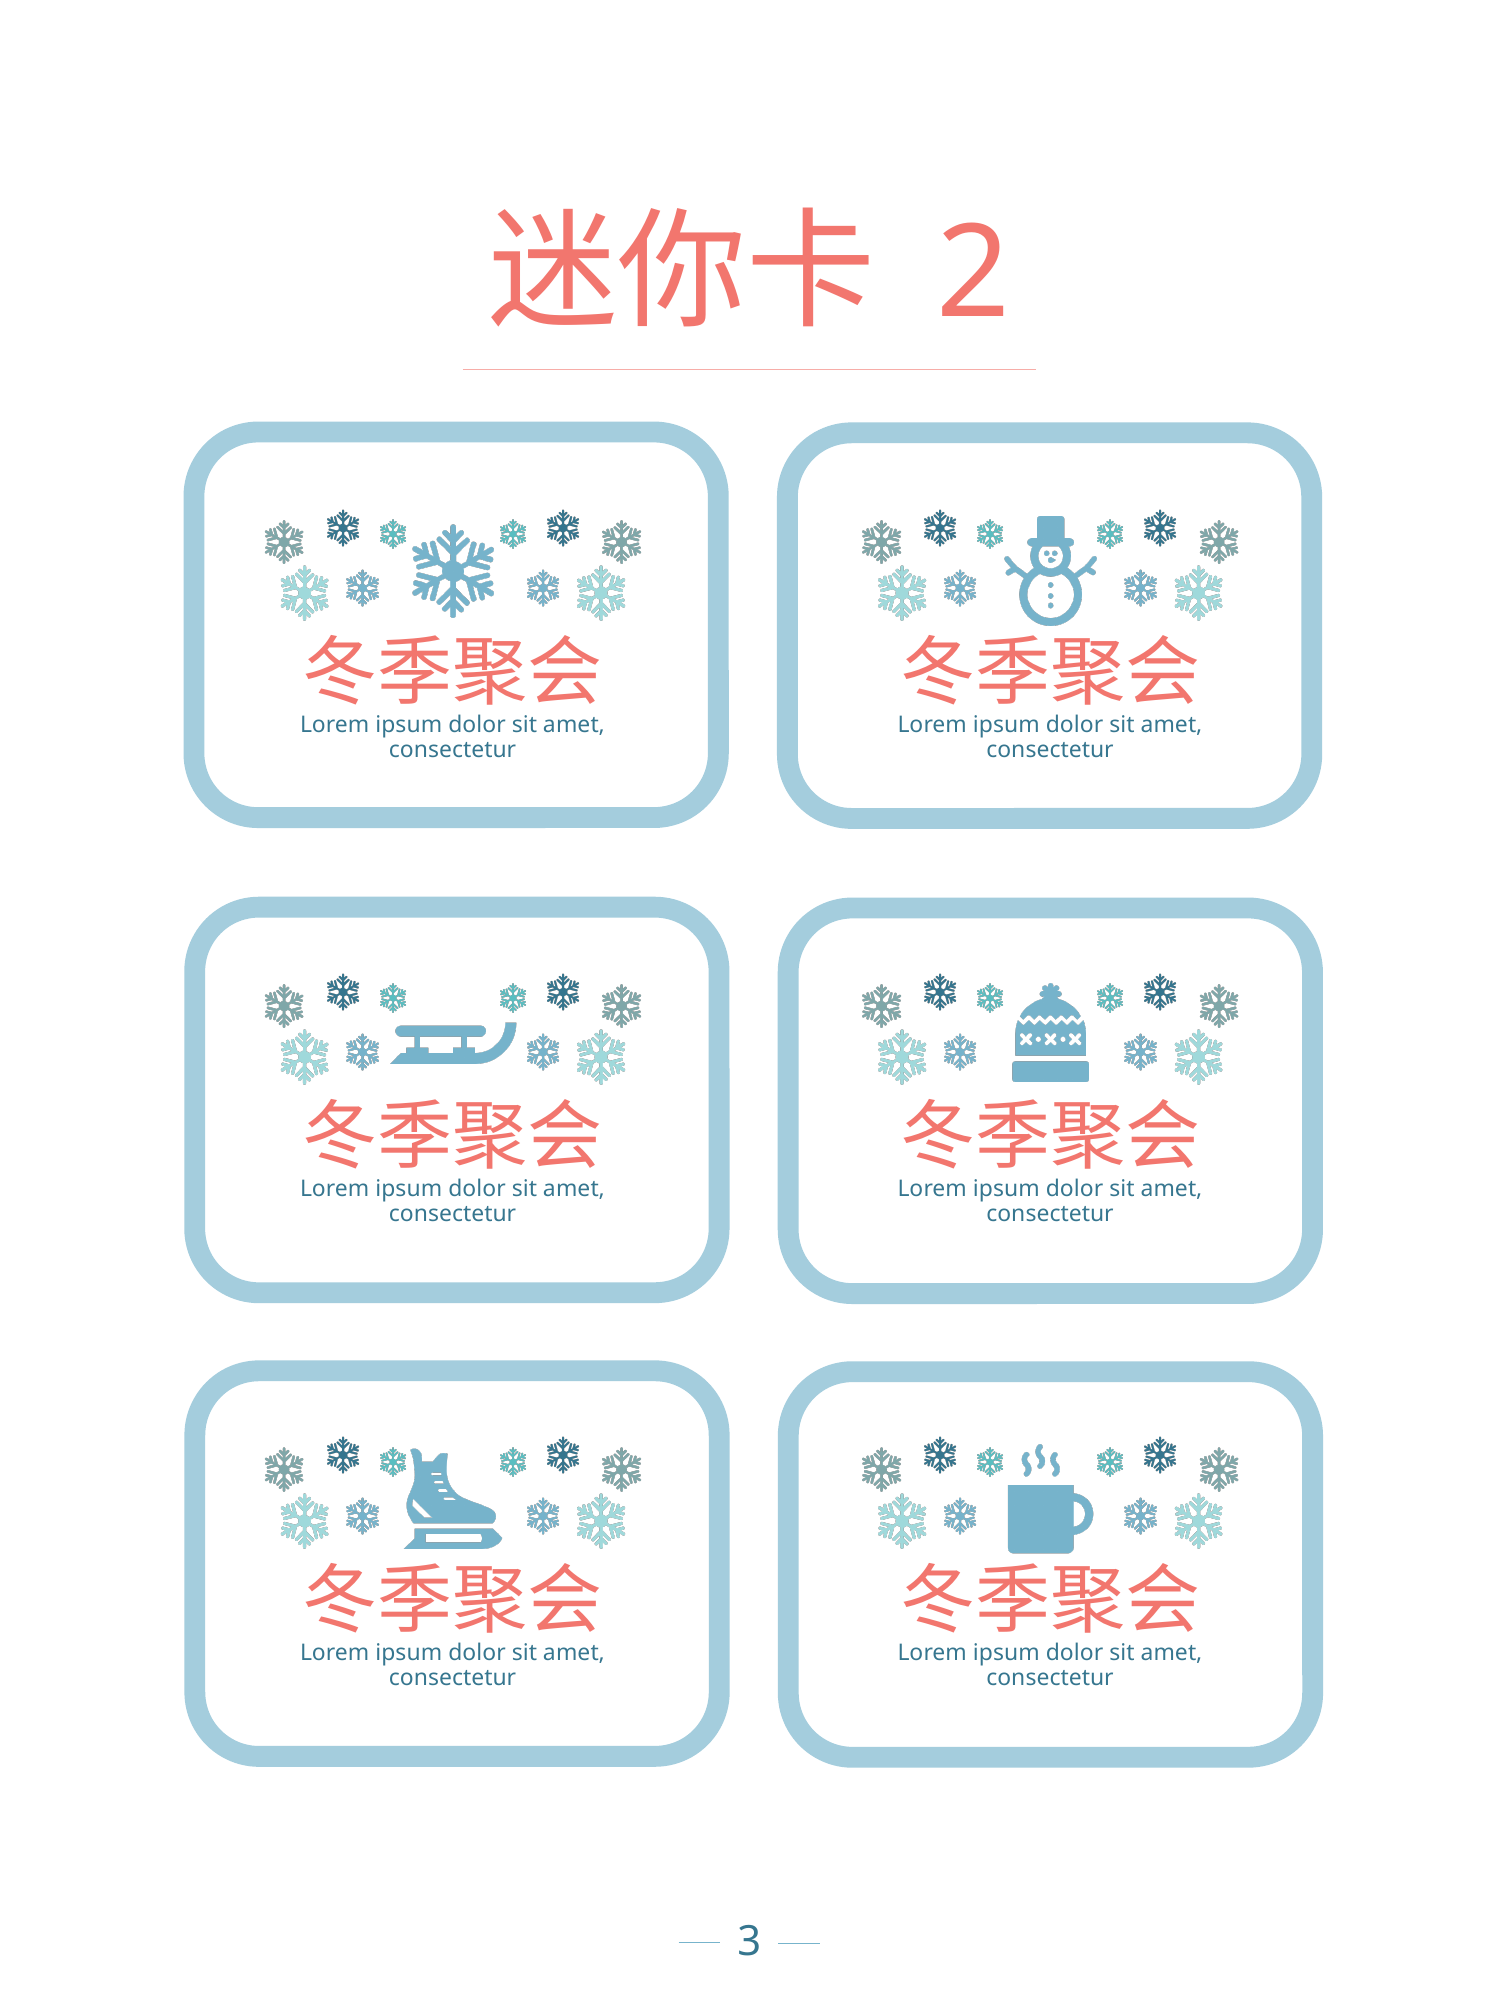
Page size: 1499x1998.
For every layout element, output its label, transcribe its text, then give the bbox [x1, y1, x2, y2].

list Lorem ipsum dolor sit amet, consectetur [281, 1633, 624, 1699]
list 冬季聚会 [837, 626, 1263, 733]
list 冬季聚会 [240, 626, 666, 733]
picture [850, 502, 1250, 637]
list Lorem ipsum dolor sit amet, consectetur [879, 1169, 1222, 1235]
list Lorem ipsum dolor sit amet, consectetur [879, 1633, 1222, 1699]
slide_number 3 [693, 1886, 805, 1998]
list 冬季聚会 [240, 1090, 666, 1197]
title 迷你卡 2 [102, 179, 1396, 370]
picture [317, 1429, 369, 1481]
list Lorem ipsum dolor sit amet, consectetur [879, 705, 1222, 771]
picture [537, 1429, 589, 1481]
list Lorem ipsum dolor sit amet, consectetur [281, 1169, 624, 1235]
list 冬季聚会 [837, 1554, 1263, 1661]
list Lorem ipsum dolor sit amet, consectetur [281, 705, 624, 771]
picture [1134, 1429, 1186, 1481]
picture [253, 966, 653, 1101]
picture [253, 502, 653, 637]
picture [914, 1429, 966, 1481]
picture [253, 1433, 653, 1564]
list 冬季聚会 [837, 1090, 1263, 1197]
list 冬季聚会 [240, 1554, 666, 1661]
picture [850, 966, 1250, 1101]
picture [850, 1433, 1250, 1564]
